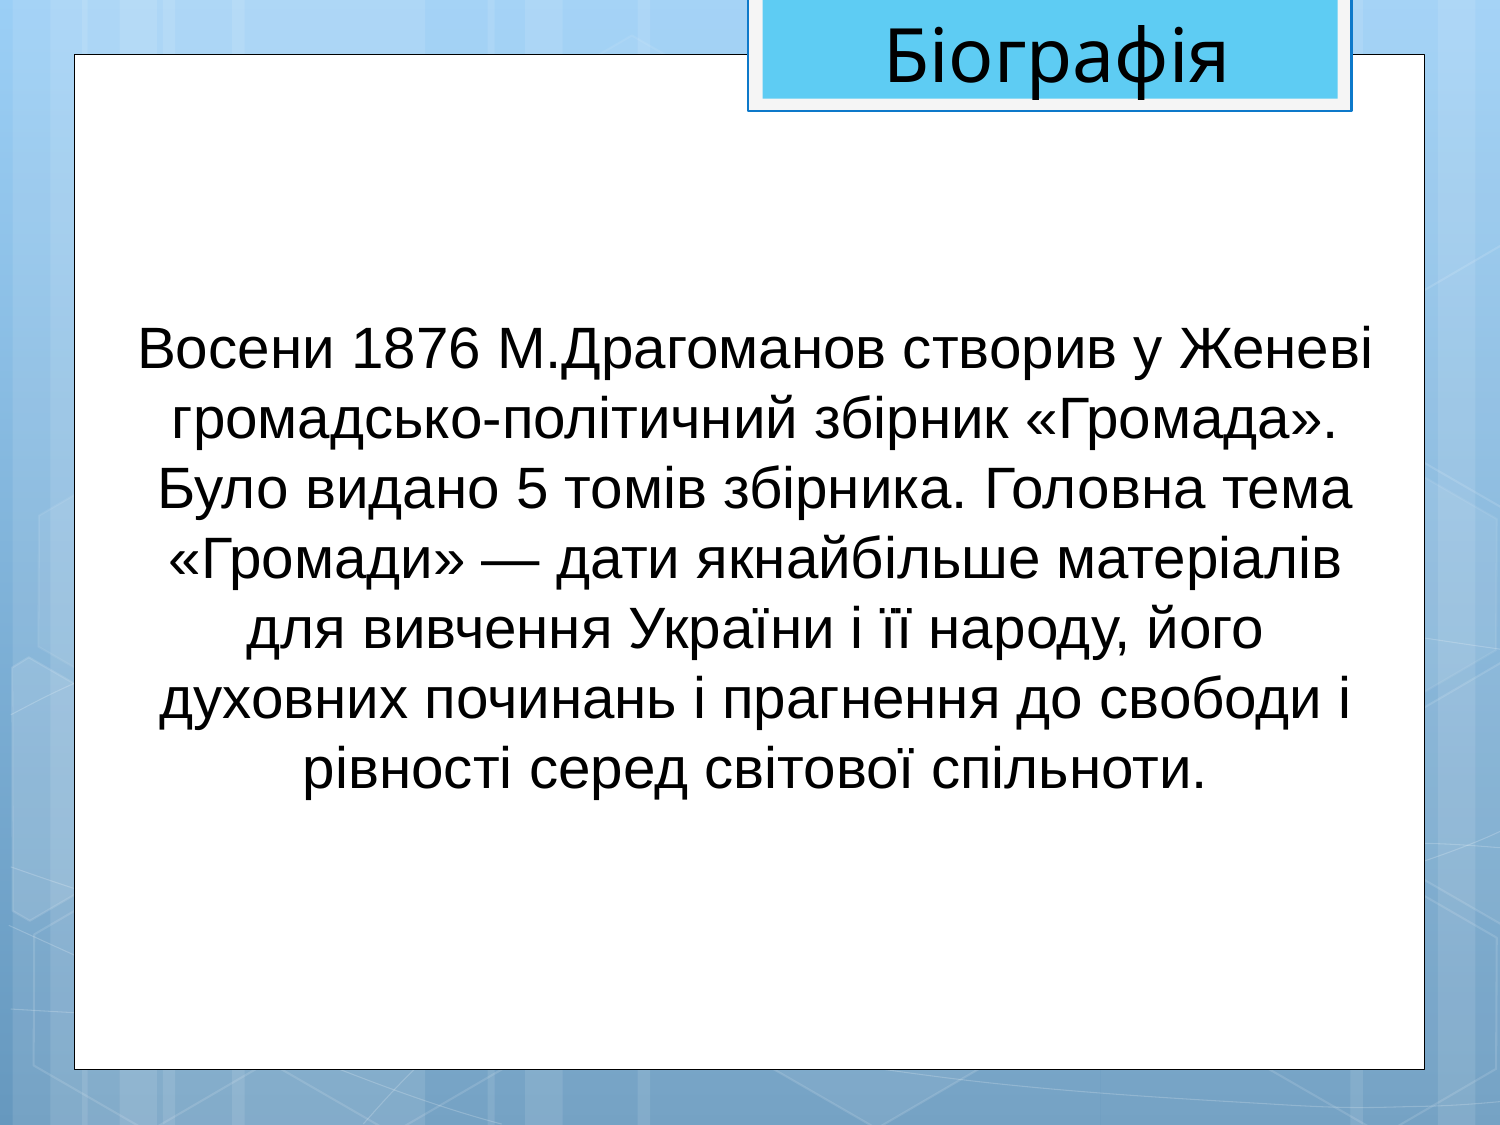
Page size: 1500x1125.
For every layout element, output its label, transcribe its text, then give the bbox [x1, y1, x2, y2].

text_box Восени 1876 М.Драгоманов створив у Женеві громадсько-політичний збірник «Громада». Було видано 5 томів збірника. Головна тема «Громади» — дати якнайбільше матеріалів для вивчення України і її народу, його духовних починань і прагнення до свободи і рівності серед світової спільноти. [112, 302, 1400, 808]
text_box Біографія [797, 0, 1317, 105]
